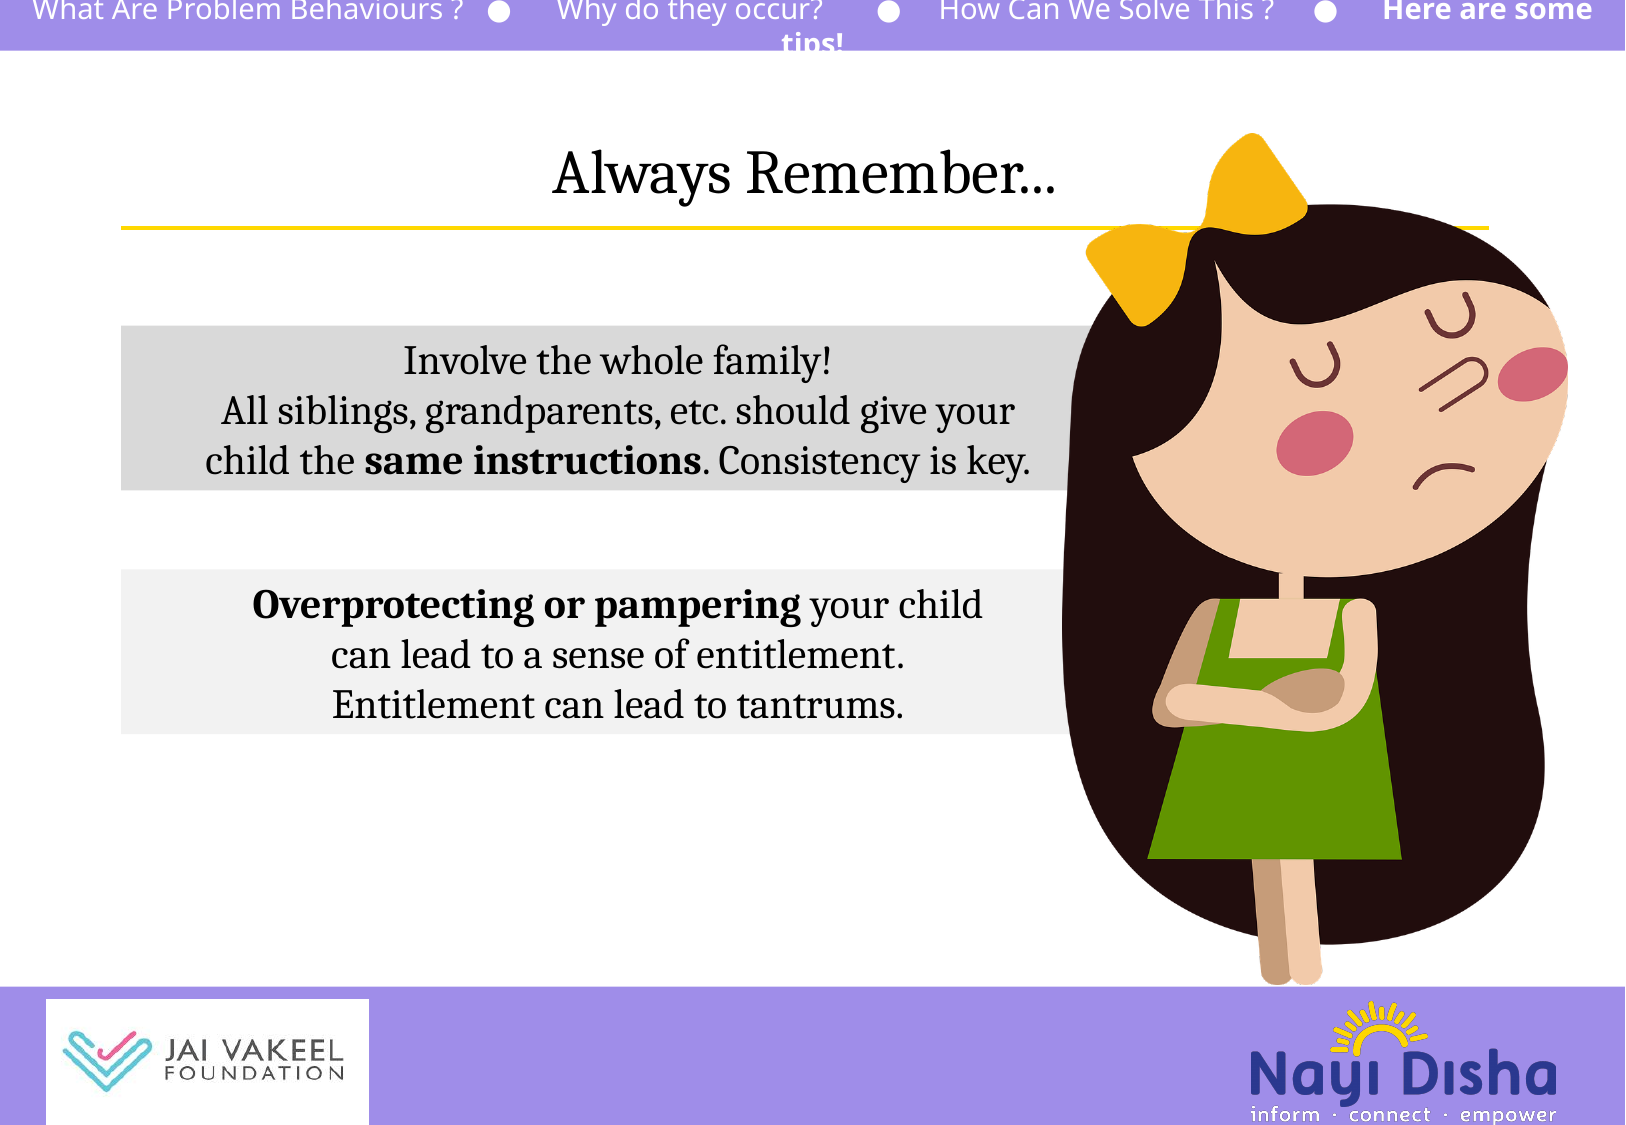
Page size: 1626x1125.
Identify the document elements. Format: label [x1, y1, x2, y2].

text_box [0, 0, 1625, 1125]
